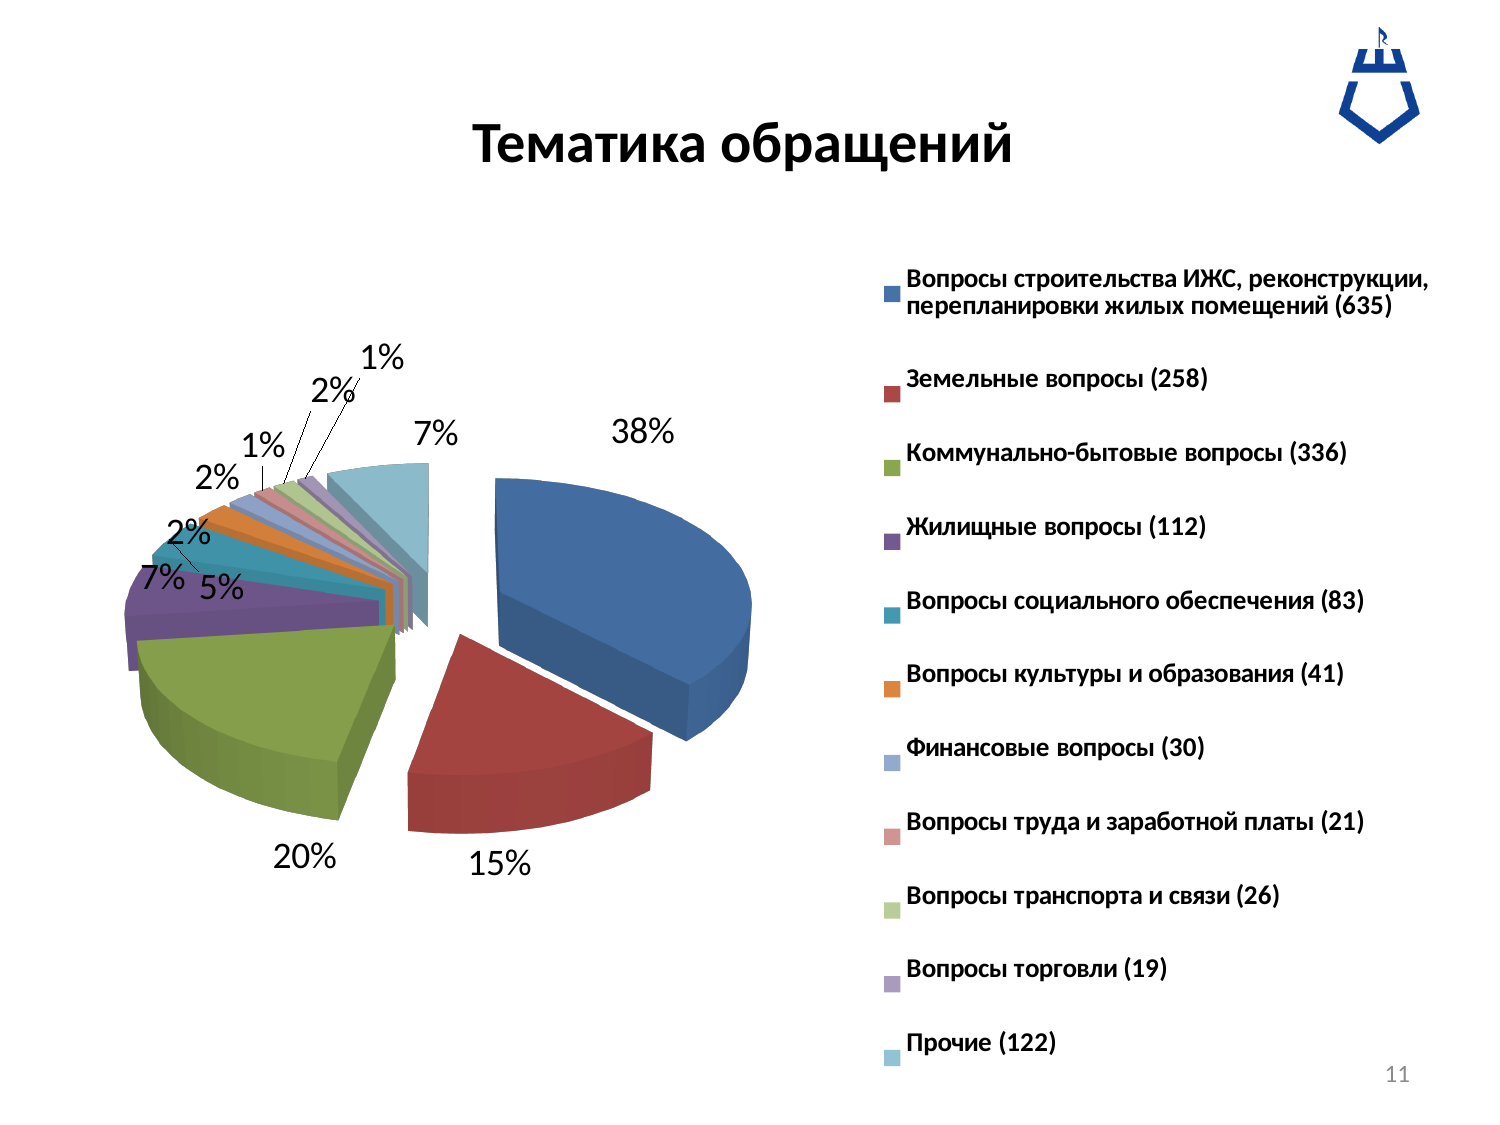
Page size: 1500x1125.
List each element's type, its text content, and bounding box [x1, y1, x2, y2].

picture [1304, 26, 1448, 150]
title Тематика обращений [75, 45, 1425, 233]
chart [88, 219, 1471, 1107]
